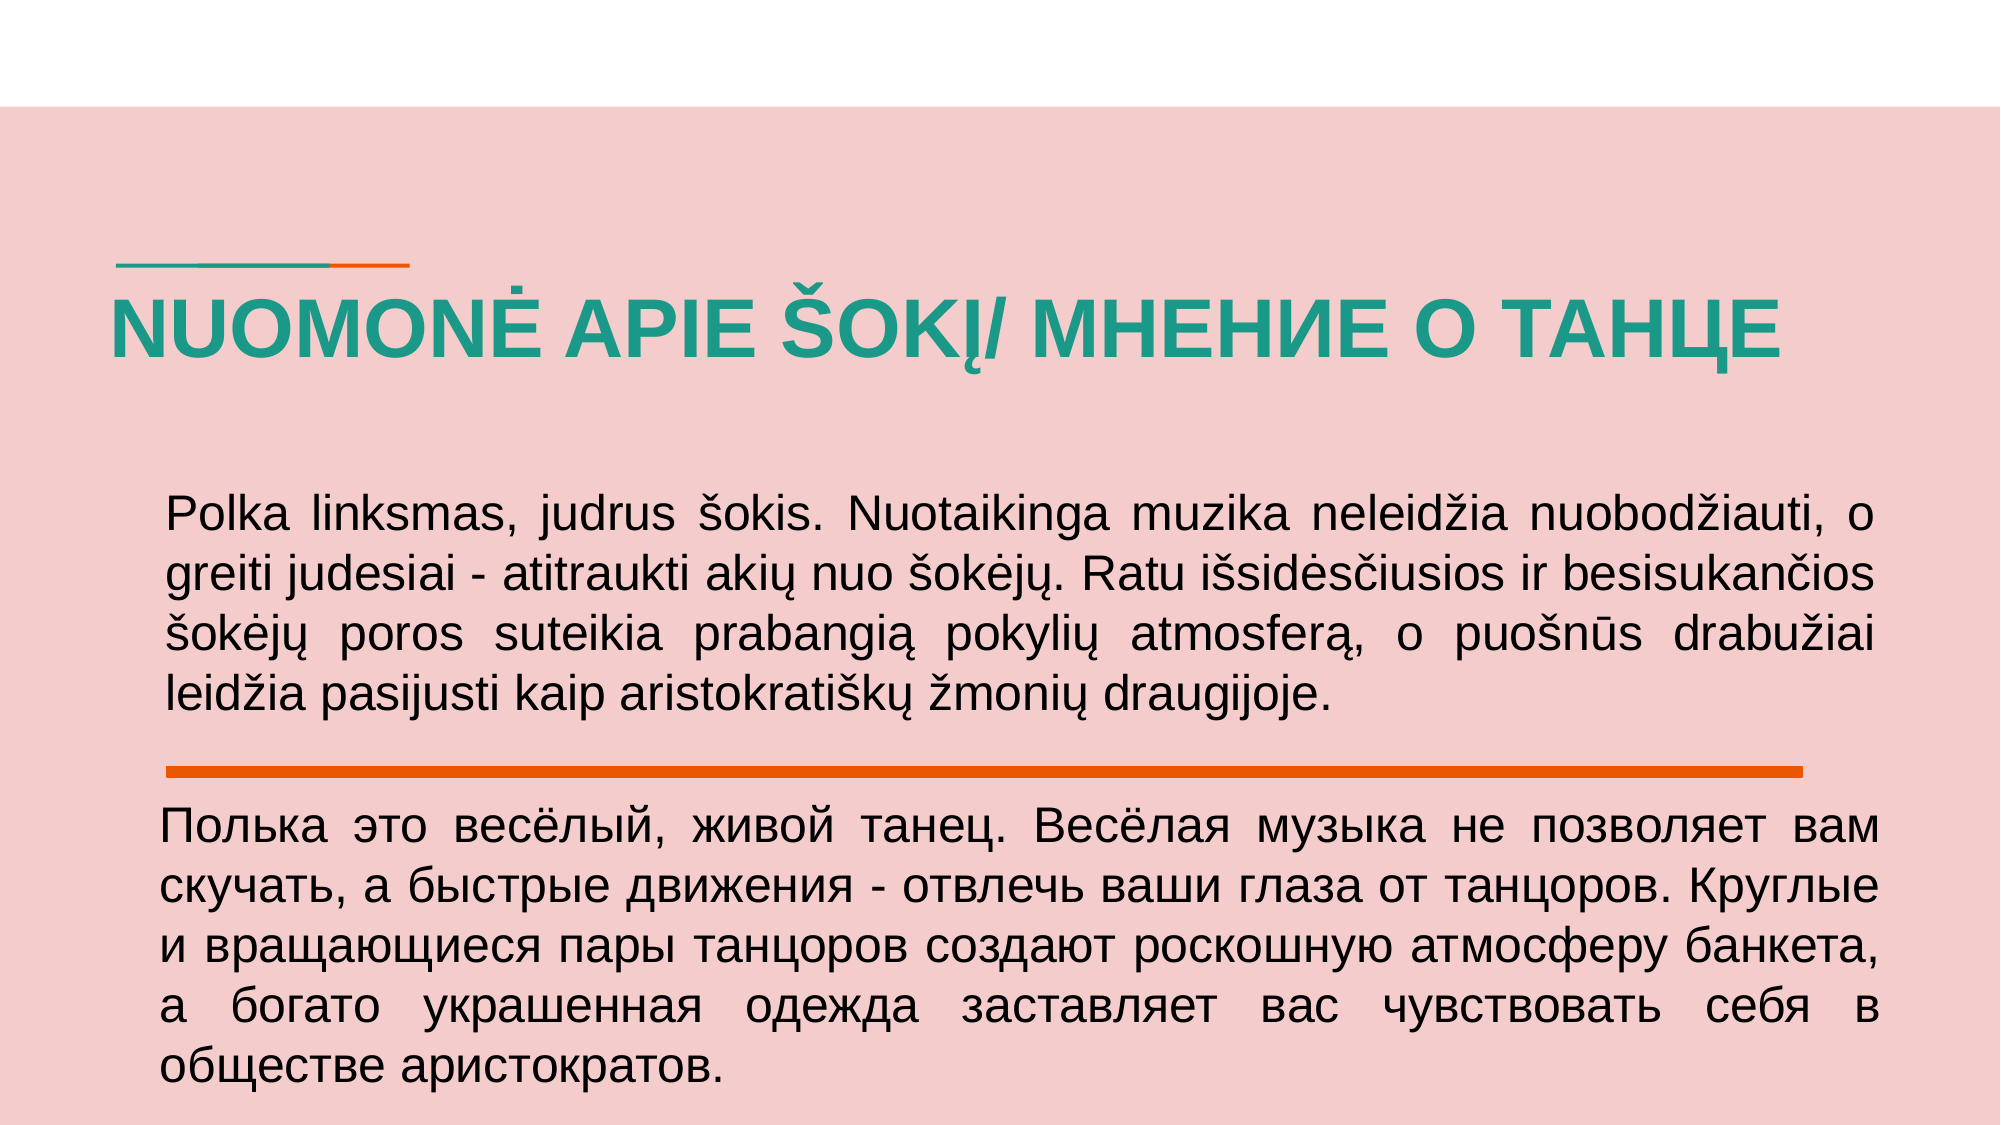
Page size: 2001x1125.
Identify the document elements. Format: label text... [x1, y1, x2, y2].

subtitle Polka linksmas, judrus šokis. Nuotaikinga muzika neleidžia nuobodžiauti, o greiti judesiai - atitraukti akių nuo šokėjų. Ratu išsidėsčiusios ir besisukančios šokėjų poros suteikia prabangią pokylių atmosferą, o puošnūs drabužiai leidžia pasijusti kaip aristokratiškų žmonių draugijoje. [145, 460, 1897, 741]
title NUOMONĖ APIE ŠOKĮ/ МНЕНИЕ О ТАНЦЕ [89, 254, 1875, 412]
text_box Полька это весёлый, живой танец. Весёлая музыка не позволяет вам скучать, а быстрые движения - отвлечь ваши глаза от танцоров. Круглые и вращающиеся пары танцоров создают роскошную атмосферу банкета, а богато украшенная одежда заставляет вас чувствовать себя в обществе аристократов. [145, 777, 1897, 1104]
text_box [167, 766, 1803, 778]
